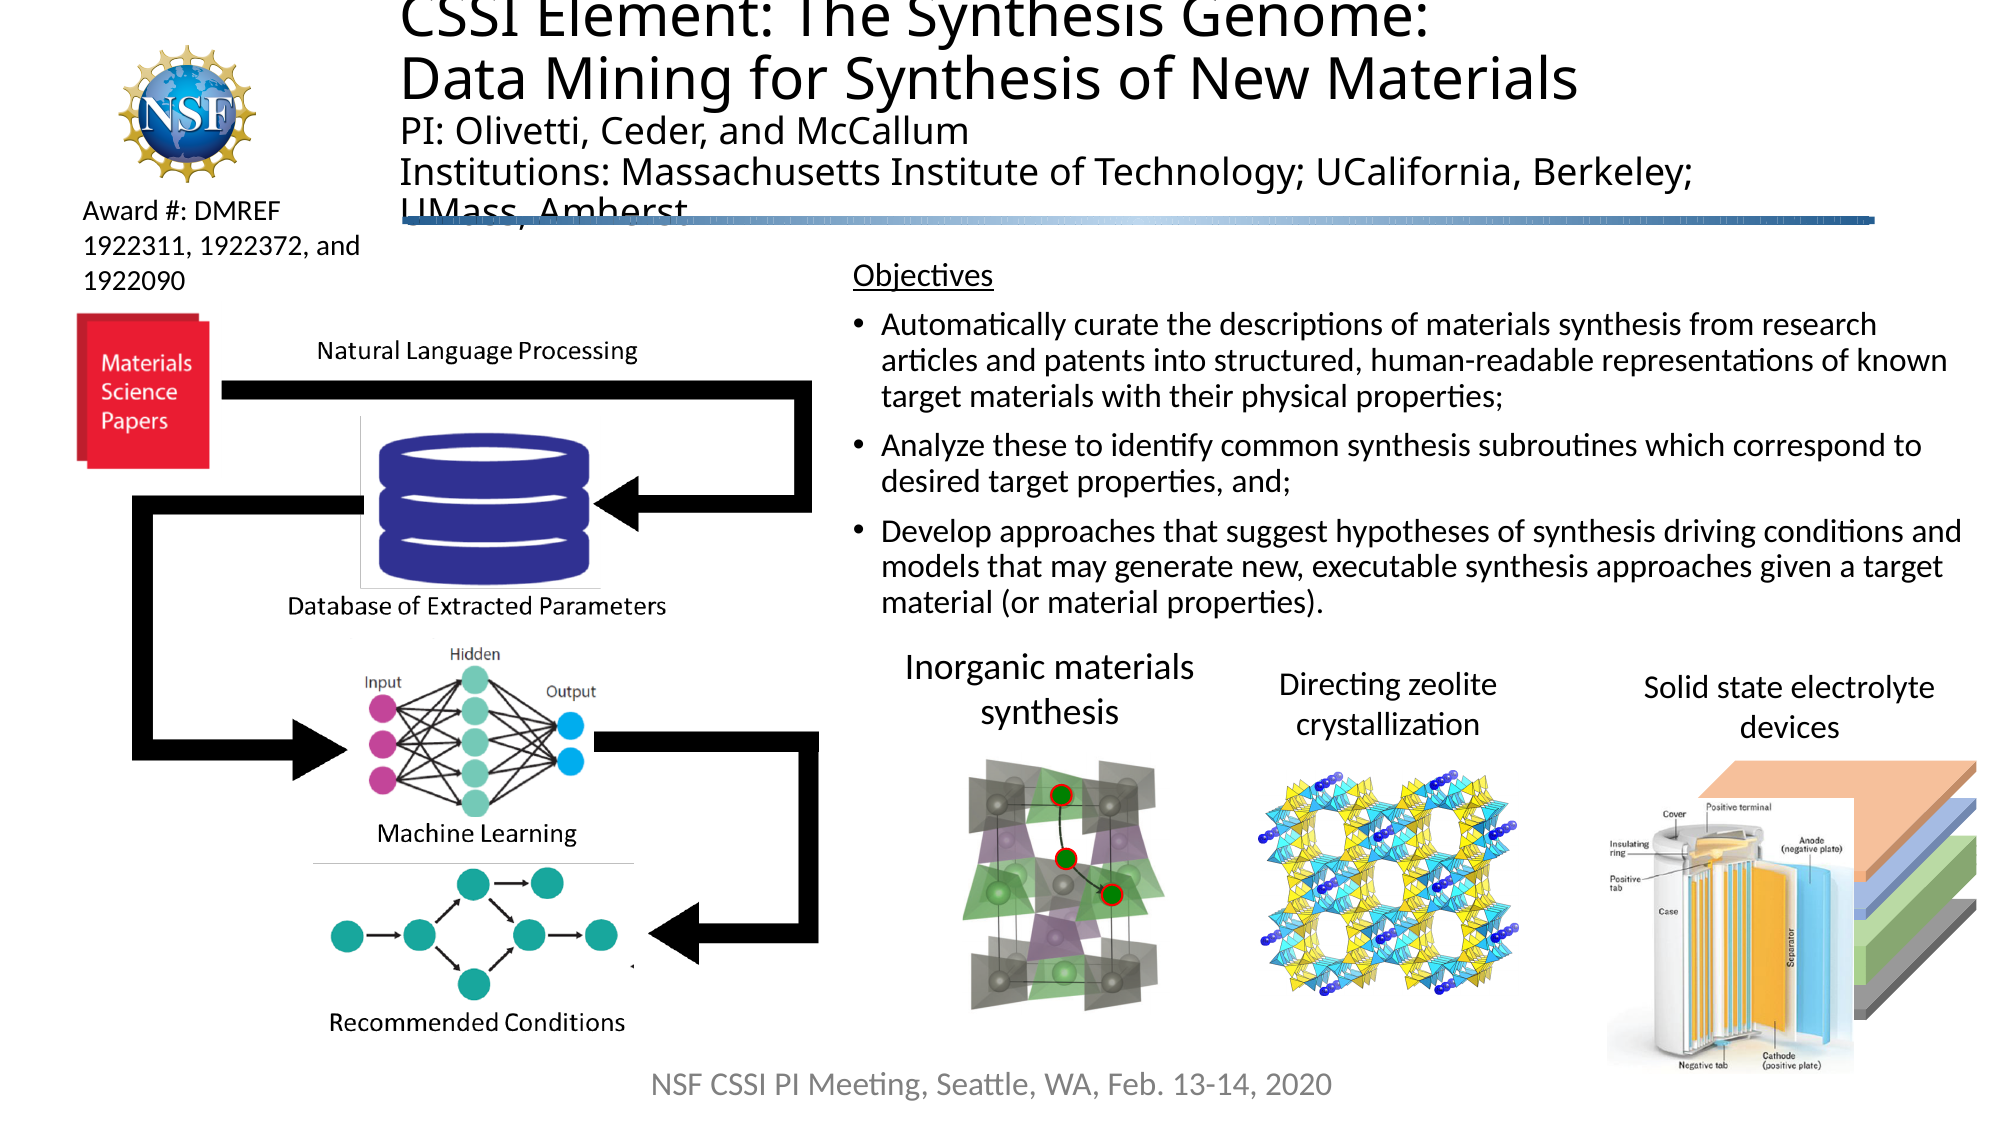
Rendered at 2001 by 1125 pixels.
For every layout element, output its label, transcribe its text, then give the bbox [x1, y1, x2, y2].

picture [67, 301, 819, 1055]
text_box [1854, 866, 1977, 985]
text_box Directing zeolite crystallization [1242, 654, 1535, 749]
text_box [1854, 847, 1977, 967]
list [116, 42, 258, 185]
text_box [401, 216, 1876, 225]
text_box Award #: DMREF 1922311, 1922372, and 1922090 [67, 184, 385, 301]
picture [1258, 770, 1519, 996]
text_box [1854, 798, 1977, 920]
text_box [1854, 898, 1977, 1021]
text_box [962, 752, 1170, 1015]
text_box [1698, 760, 1977, 883]
text_box NSF CSSI PI Meeting, Seattle, WA, Feb. 13-14, 2020 [636, 1054, 1364, 1110]
text_box [1854, 857, 1977, 976]
text_box [1854, 835, 1977, 958]
title CSSI Element: The Synthesis Genome: Data Mining for Synthesis of New Materials PI: Olivetti, Ceder, and McCallum Institutions: Massachusetts Institute of Technology; UCalifornia, Berkeley; UMass, Amherst [384, 14, 1837, 207]
text_box Objectives Automatically curate the descriptions of materials synthesis from research articles and patents into structured, human-readable representations of known target materials with their physical properties; Analyze these to identify common synthesis subroutines which correspond to desired target properties, and; Develop approaches that suggest hypotheses of synthesis driving conditions and models that may generate new, executable synthesis approaches given a target material (or material properties). [838, 250, 1992, 603]
picture [1607, 798, 1854, 1074]
text_box Inorganic materials synthesis [877, 634, 1223, 739]
text_box Solid state electrolyte devices [1617, 657, 1963, 753]
